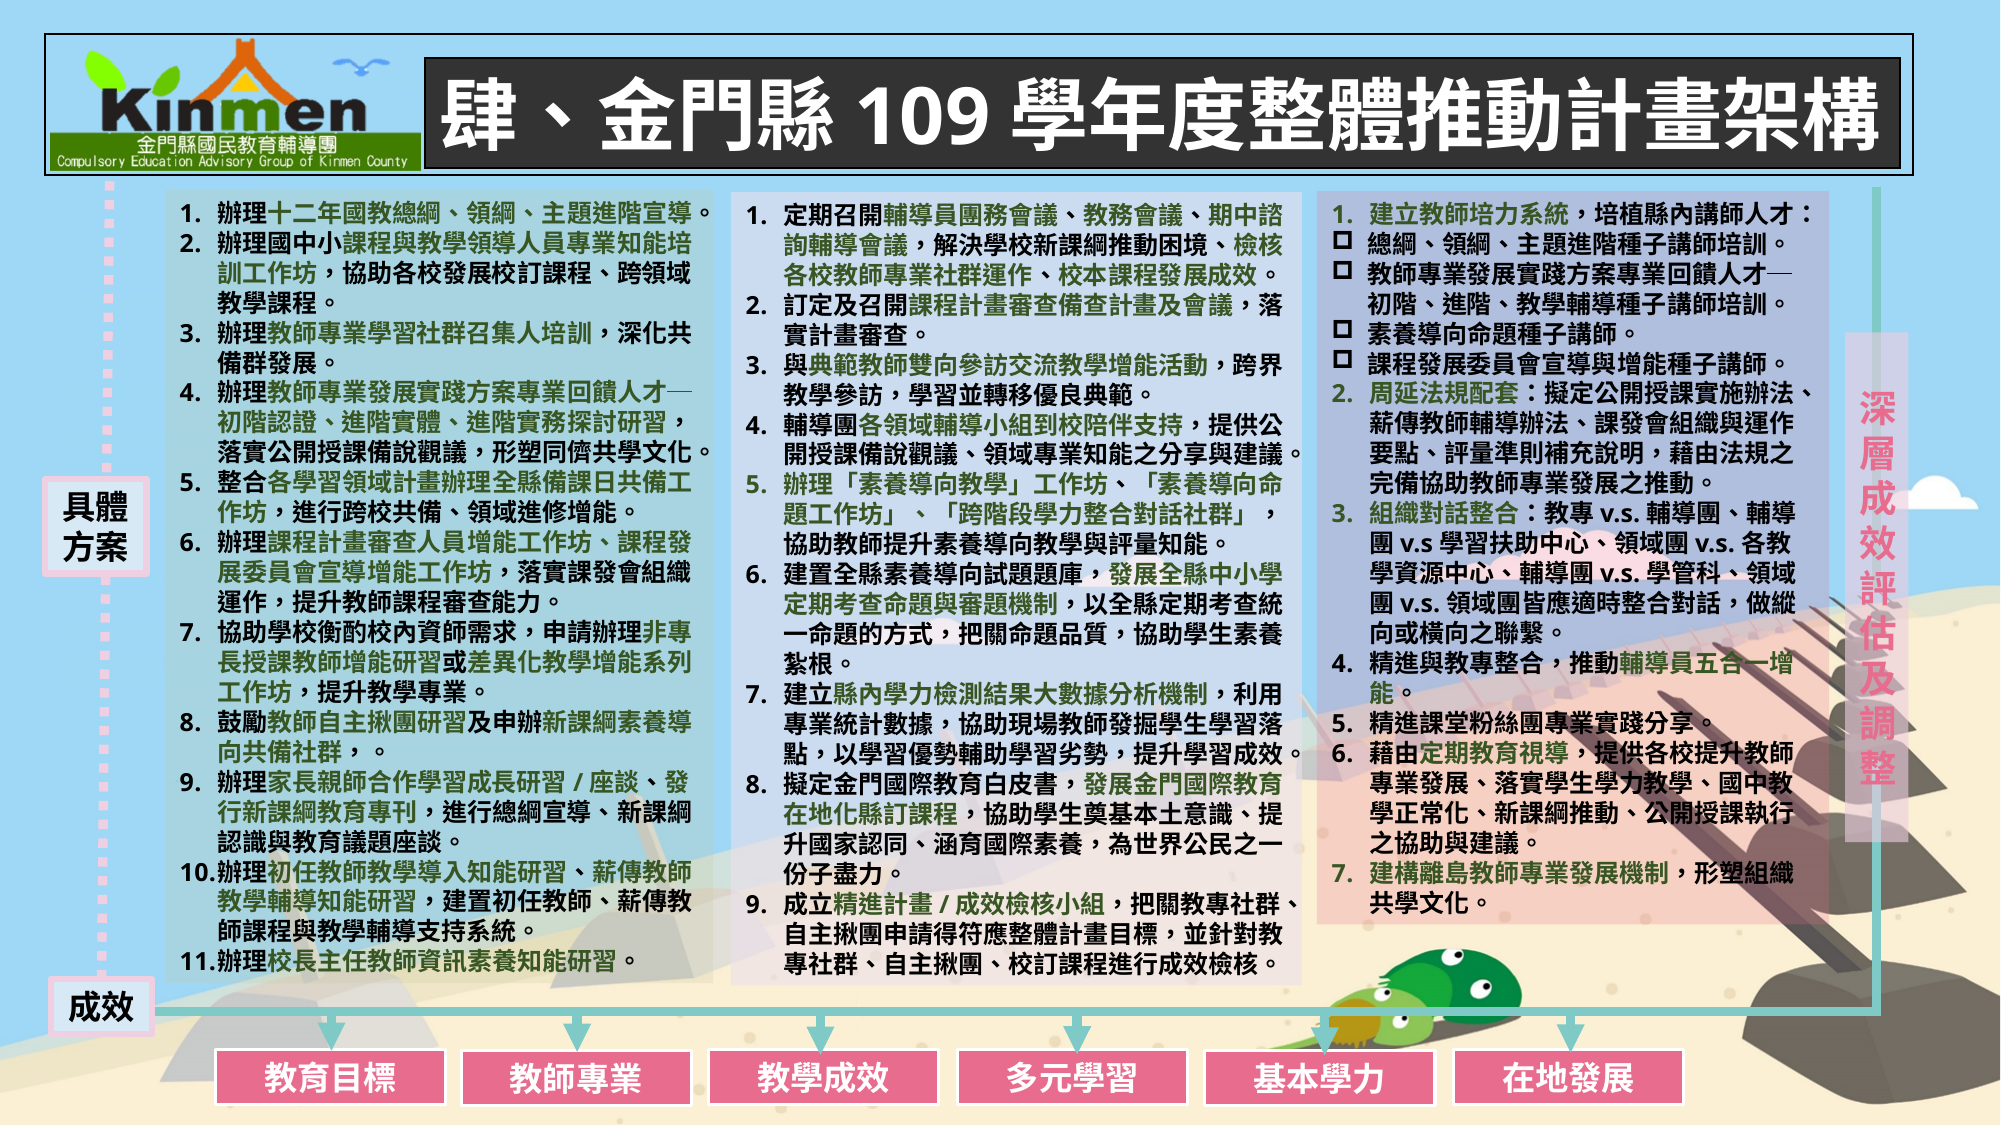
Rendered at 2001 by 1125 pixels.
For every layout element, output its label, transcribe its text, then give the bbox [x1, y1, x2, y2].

text_box 基本學力 [1204, 1050, 1435, 1106]
text_box 成效 [50, 979, 153, 1034]
text_box 教學成效 [708, 1049, 939, 1105]
text_box 在地發展 [1453, 1049, 1684, 1105]
text_box 辦理十二年國教總綱、領綱、主題進階宣導。 辦理國中小課程與教學領導人員專業知能培訓工作坊，協助各校發展校訂課程、跨領域教學課程。 辦理教師專業學習社群召集人培訓，深化共備群發展。 辦理教師專業發展實踐方案專業回饋人才─初階認證、進階實體、進階實務探討研習，落實公開授課備說觀議，形塑同儕共學文化。 整合各學習領域計畫辦理全縣備課日共備工作坊，進行跨校共備、領域進修增能。 辦理課程計畫審查人員增能工作坊、課程發展委員會宣導增能工作坊，落實課發會組織運作，提升教師課程審查能力。 協助學校衡酌校內資師需求，申請辦理非專長授課教師增能研習或差異化教學增能系列工作坊，提升教學專業。 鼓勵教師自主揪團研習及申辦新課綱素養導向共備社群，。 辦理家長親師合作學習成長研習/座談、發行新課綱教育專刊，進行總綱宣導、新課綱認識與教育議題座談。 辦理初任教師教學導入知能研習、薪傳教師教學輔導知能研習，建置初任教師、薪傳教師課程與教學輔導支持系統。 辦理校長主任教師資訊素養知能研習。 [164, 189, 714, 984]
text_box 教育目標 [215, 1049, 446, 1105]
text_box 具體方案 [45, 479, 101, 574]
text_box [101, 181, 110, 986]
text_box 深 層 成 效 評 估 及 調 整 [1845, 332, 1909, 843]
text_box 建立教師培力系統，培植縣內講師人才： 總綱、領綱、主題進階種子講師培訓。 教師專業發展實踐方案專業回饋人才─初階、進階、教學輔導種子講師培訓。 素養導向命題種子講師。 課程發展委員會宣導與增能種子講師。 周延法規配套：擬定公開授課實施辦法、薪傳教師輔導辦法、課發會組織與運作要點、評量準則補充說明，藉由法規之完備協助教師專業發展之推動。 組織對話整合：教專v.s.輔導團、輔導團v.s學習扶助中心、領域團v.s.各教學資源中心、輔導團v.s.學管科、領域團v.s.領域團皆應適時整合對話，做縱向或橫向之聯繫。 精進與教專整合，推動輔導員五合一增能。 精進課堂粉絲團專業實踐分享。 藉由定期教育視導，提供各校提升教師專業發展、落實學生學力教學、國中教學正常化、新課綱推動、公開授課執行之協助與建議。 建構離島教師專業發展機制，形塑組織共學文化。 [1316, 190, 1830, 925]
text_box [44, 33, 1914, 176]
picture [0, 0, 2001, 1125]
text_box 教師專業 [461, 1050, 692, 1106]
text_box 定期召開輔導員團務會議、教務會議、期中諮詢輔導會議，解決學校新課綱推動困境、檢核各校教師專業社群運作、校本課程發展成效。 訂定及召開課程計畫審查備查計畫及會議，落實計畫審查。 與典範教師雙向參訪交流教學增能活動，跨界教學參訪，學習並轉移優良典範。 輔導團各領域輔導小組到校陪伴支持，提供公開授課備說觀議、領域專業知能之分享與建議。 辦理「素養導向教學」工作坊、「素養導向命題工作坊」、「跨階段學力整合對話社群」，協助教師提升素養導向教學與評量知能。 建置全縣素養導向試題題庫，發展全縣中小學定期考查命題與審題機制，以全縣定期考查統一命題的方式，把關命題品質，協助學生素養紮根。 建立縣內學力檢測結果大數據分析機制，利用專業統計數據，協助現場教師發掘學生學習落點，以學習優勢輔助學習劣勢，提升學習成效。 擬定金門國際教育白皮書，發展金門國際教育在地化縣訂課程，協助學生奠基本土意識、提升國家認同、涵育國際素養，為世界公民之一份子盡力。 成立精進計畫/成效檢核小組，把關教專社群、自主揪團申請得符應整體計畫目標，並針對教專社群、自主揪團、校訂課程進行成效檢核。 [730, 192, 1302, 986]
text_box 具體方案 [110, 479, 147, 574]
text_box 多元學習 [957, 1049, 1188, 1105]
